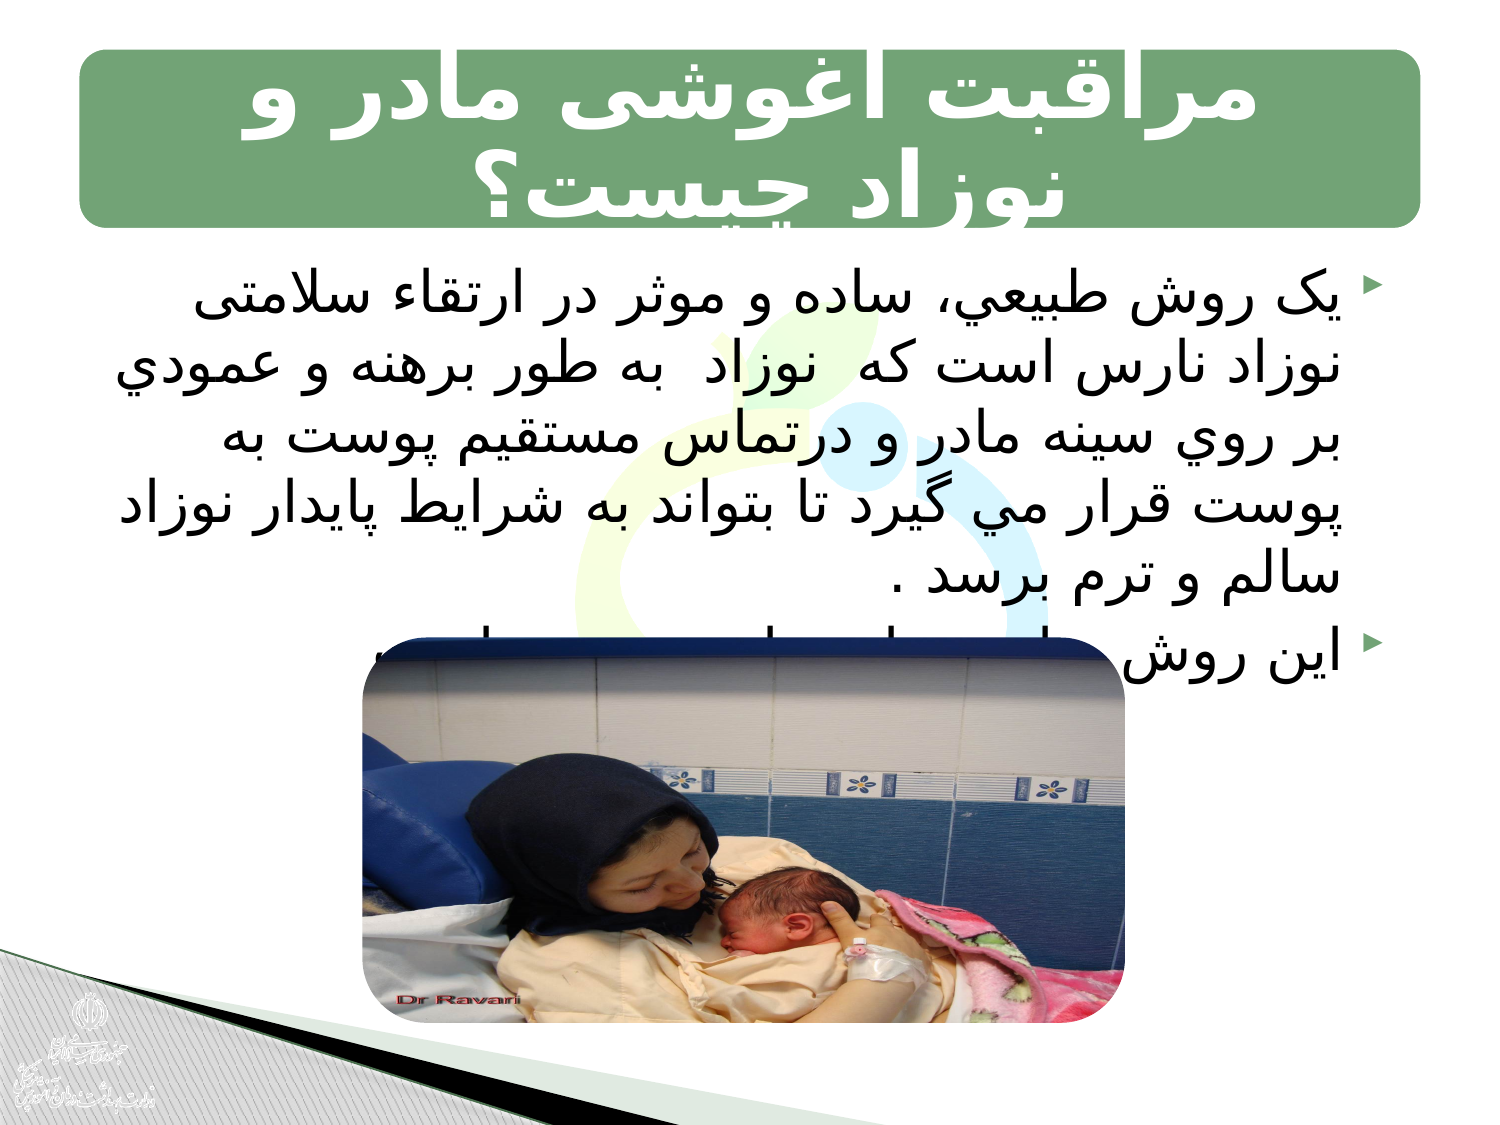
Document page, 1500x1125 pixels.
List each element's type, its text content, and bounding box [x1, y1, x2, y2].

picture [362, 637, 1126, 1024]
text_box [74, 44, 1426, 233]
list یک روش طبيعي، ساده و موثر در ارتقاء سلامتی نوزاد نارس است كه نوزاد به طور برهنه و عمودي بر روي سينه مادر و درتماس مستقيم پوست به پوست قرار مي گيرد تا بتواند به شرايط پايدار نوزاد سالم و ترم برسد . اين روش براي نوزادن نارس و ترم است [75, 246, 1420, 625]
